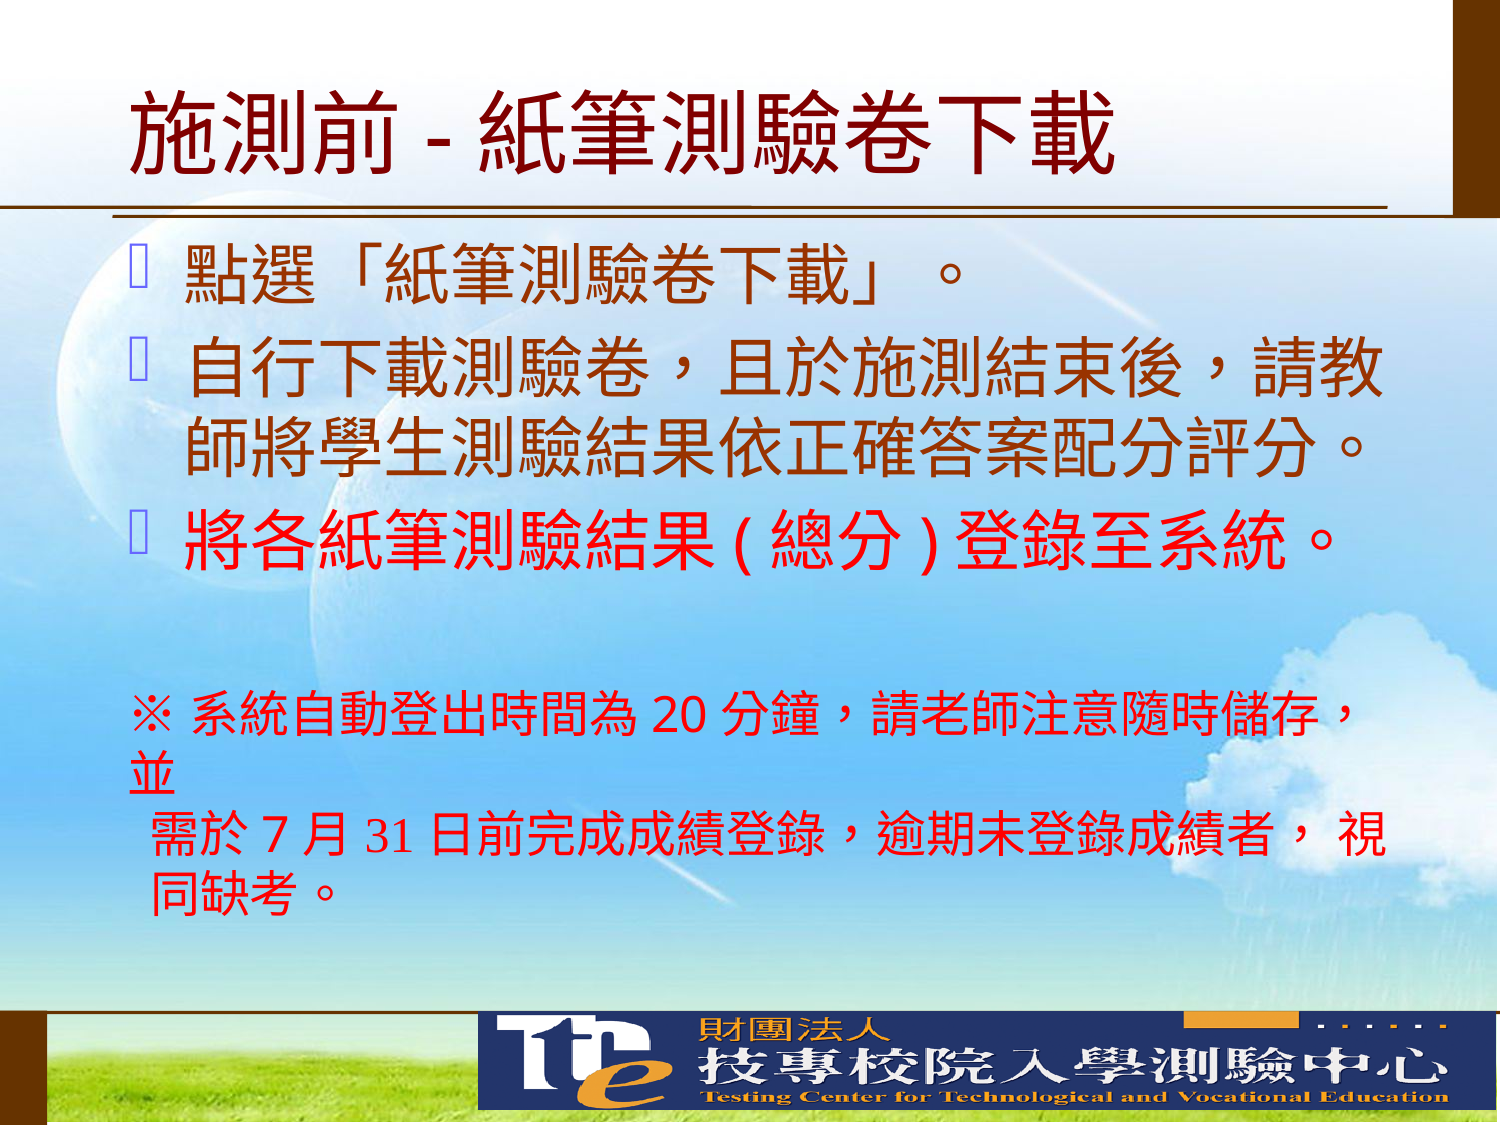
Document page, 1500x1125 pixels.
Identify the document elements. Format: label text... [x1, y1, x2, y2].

list 點選「紙筆測驗卷下載」。 自行下載測驗卷，且於施測結束後，請教師將學生測驗結果依正確答案配分評分。 將各紙筆測驗結果(總分)登錄至系統。 ※系統自動登出時間為20分鐘，請老師注意隨時儲存，並 需於7月31日前完成成績登錄，逾期未登錄成績者， 視 同缺考。 [112, 224, 1424, 1000]
picture [0, 0, 1497, 1010]
picture [48, 1011, 1497, 1122]
title 施測前-紙筆測驗卷下載 [112, 62, 1388, 200]
